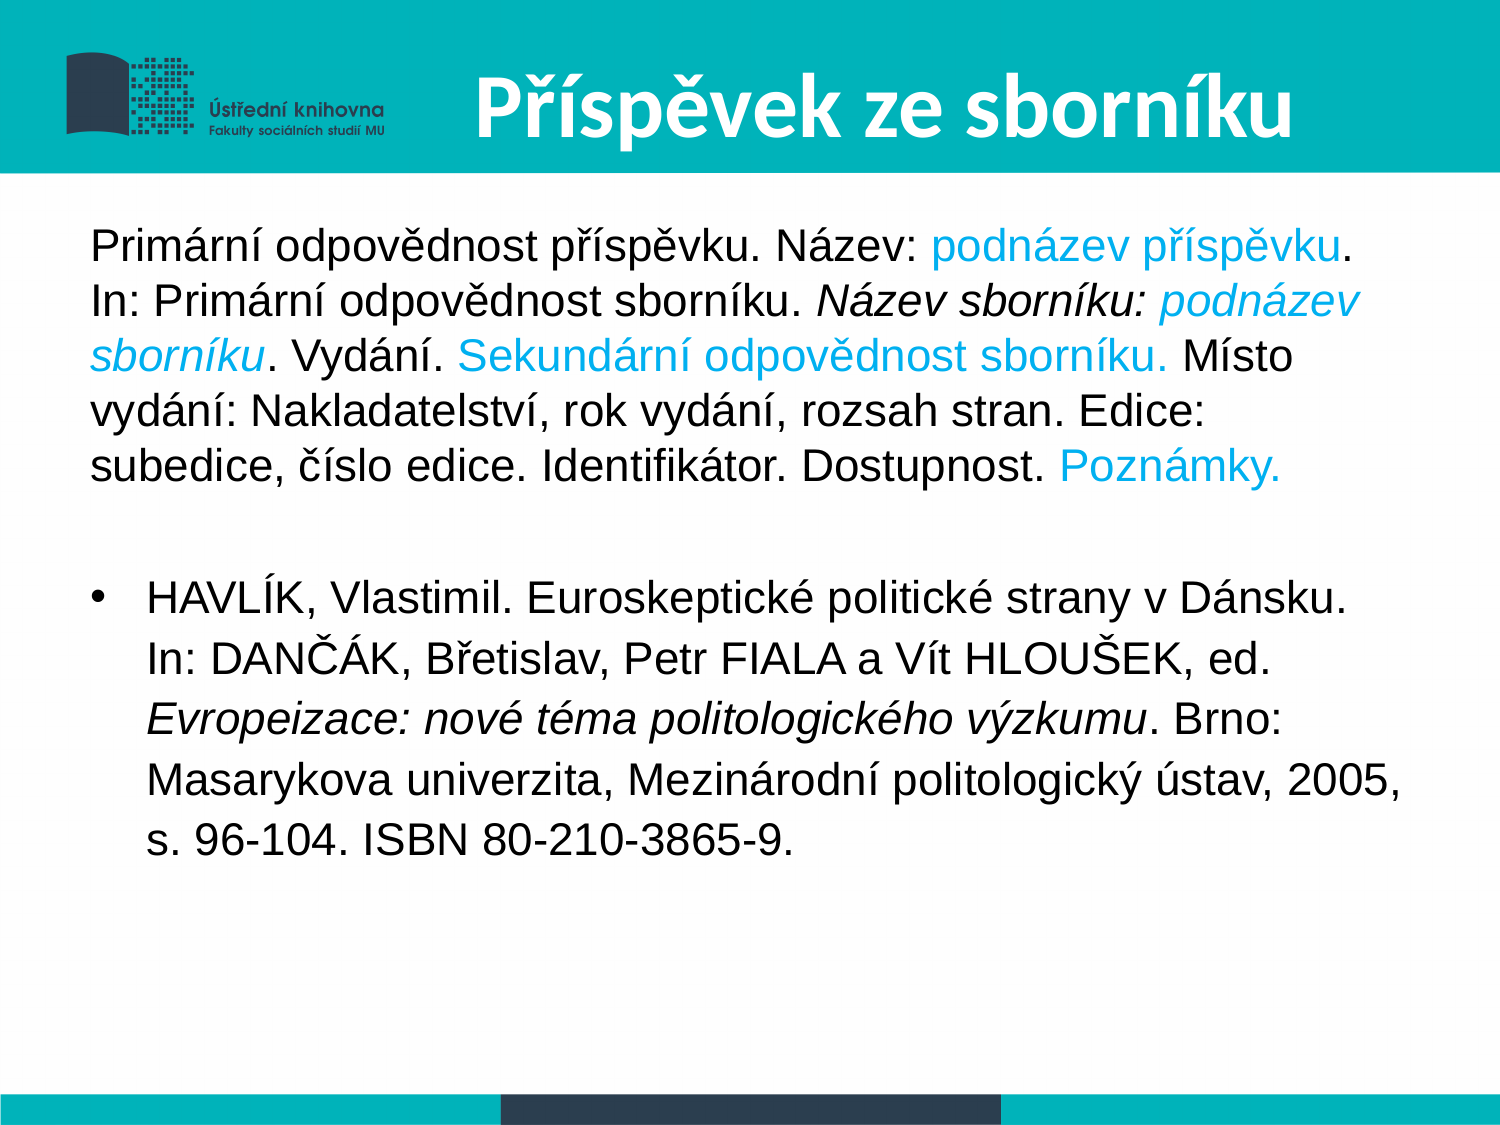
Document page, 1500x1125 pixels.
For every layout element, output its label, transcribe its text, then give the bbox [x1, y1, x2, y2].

picture [0, 0, 1500, 1125]
title Příspěvek ze sborníku [324, 30, 1447, 171]
list Primární odpovědnost příspěvku. Název: podnázev příspěvku. In: Primární odpovědnost sborníku. Název sborníku: podnázev sborníku. Vydání. Sekundární odpovědnost sborníku. Místo vydání: Nakladatelství, rok vydání, rozsah stran. Edice: subedice, číslo edice. Identifikátor. Dostupnost. Poznámky. HAVLÍK, Vlastimil. Euroskeptické politické strany v Dánsku. In: DANČÁK, Břetislav, Petr FIALA a Vít HLOUŠEK, ed. Evropeizace: nové téma politologického výzkumu. Brno: Masarykova univerzita, Mezinárodní politologický ústav, 2005, s. 96-104. ISBN 80-210-3865-9. [75, 208, 1425, 1005]
